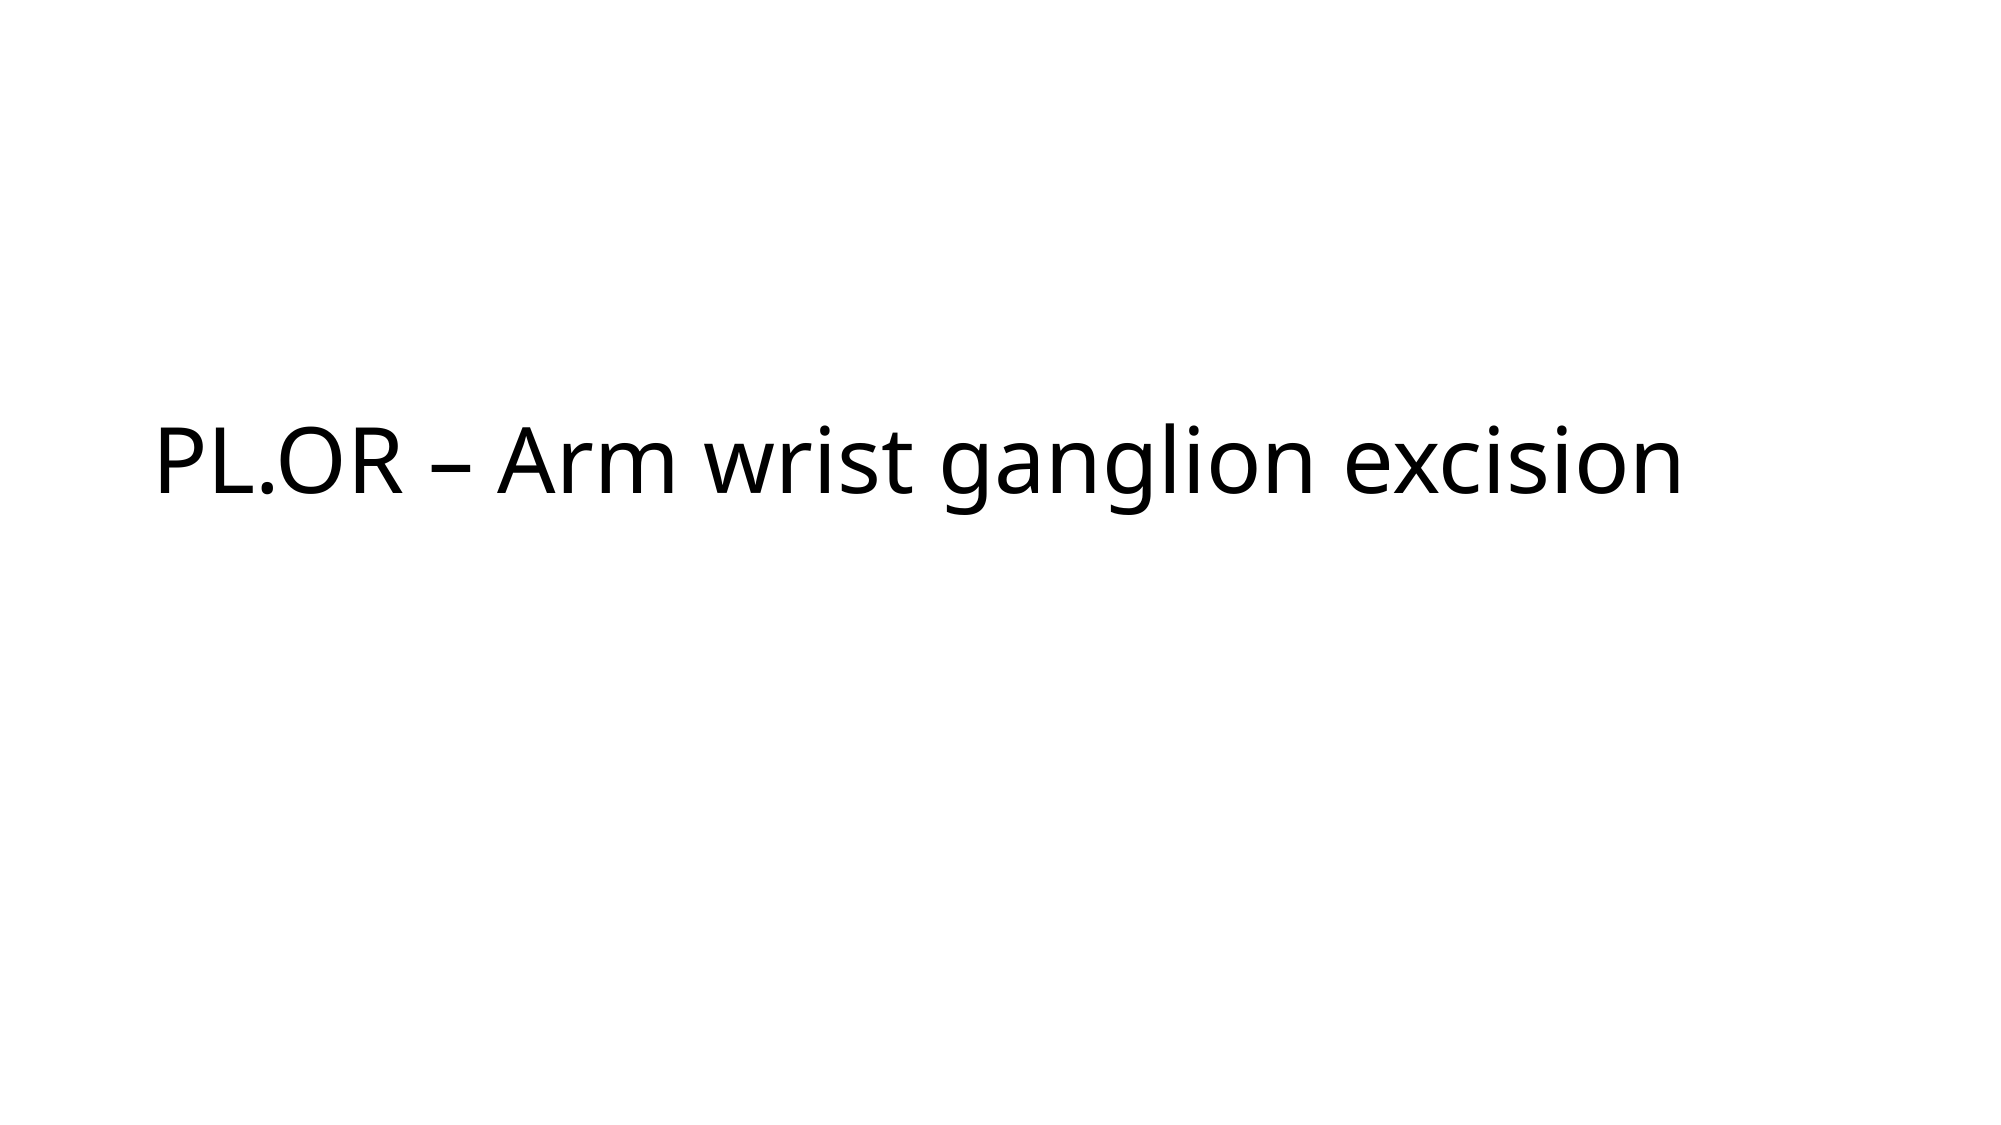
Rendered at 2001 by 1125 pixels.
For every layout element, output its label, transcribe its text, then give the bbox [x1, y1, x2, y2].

title PL.OR – Arm wrist ganglion excision [137, 409, 1863, 628]
